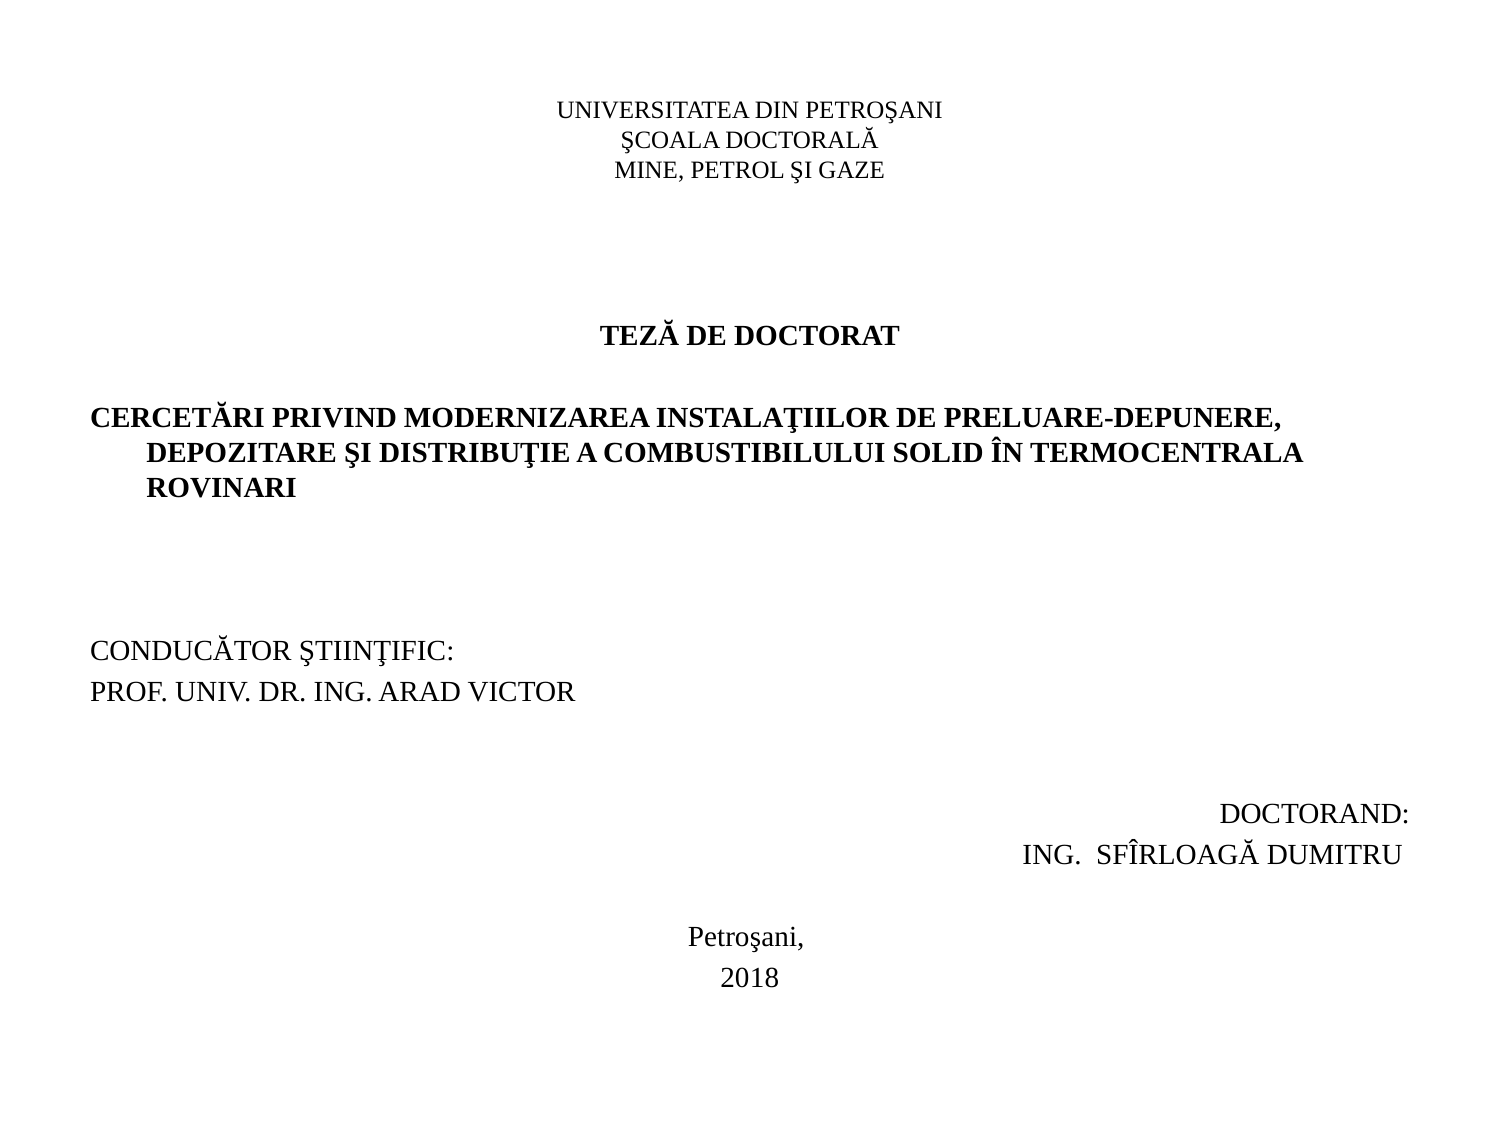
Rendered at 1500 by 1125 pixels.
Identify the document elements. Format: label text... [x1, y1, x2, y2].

list TEZĂ DE DOCTORAT CERCETĂRI PRIVIND MODERNIZAREA INSTALAŢIILOR DE PRELUARE-DEPUNERE, DEPOZITARE ŞI DISTRIBUŢIE A COMBUSTIBILULUI SOLID ÎN TERMOCENTRALA ROVINARI CONDUCĂTOR ŞTIINŢIFIC: PROF. UNIV. DR. ING. ARAD VICTOR DOCTORAND: ING. SFÎRLOAGĂ DUMITRU Petroşani, 2018 [75, 222, 1425, 1055]
title UNIVERSITATEA DIN PETROŞANI ŞCOALA DOCTORALĂ MINE, PETROL ŞI GAZE [75, 45, 1425, 222]
